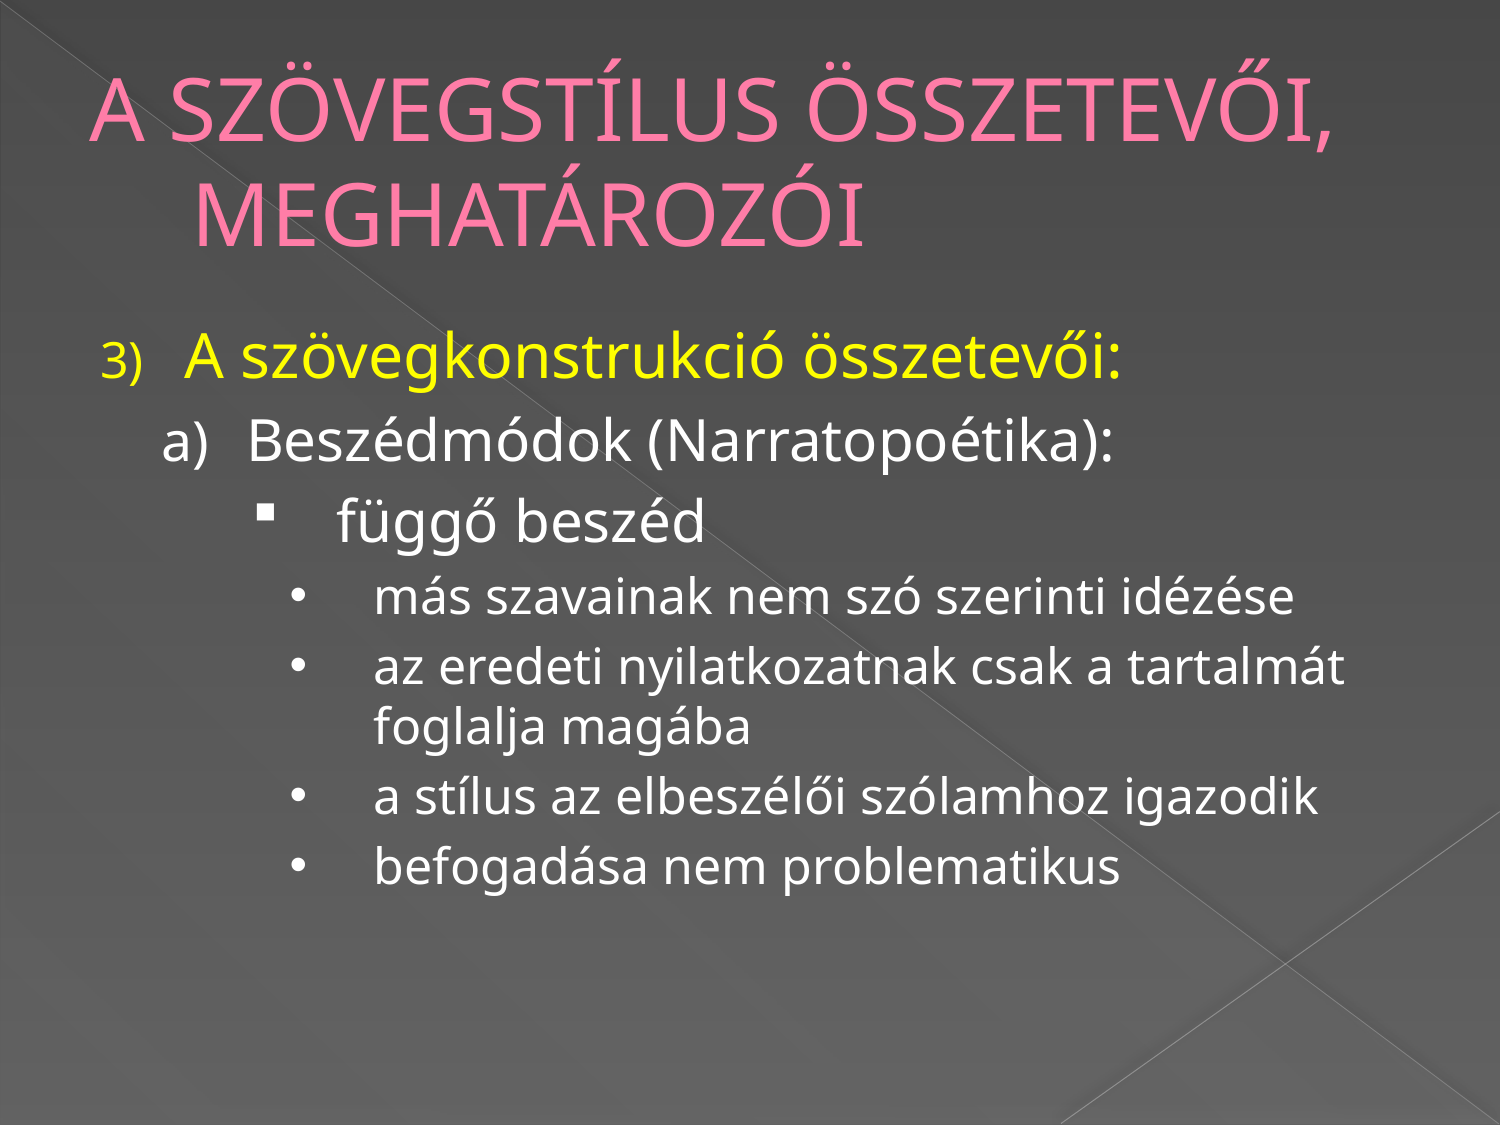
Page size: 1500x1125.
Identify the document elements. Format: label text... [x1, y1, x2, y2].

list A szövegkonstrukció összetevői: Beszédmódok (Narratopoétika): függő beszéd más szavainak nem szó szerinti idézése az eredeti nyilatkozatnak csak a tartalmát foglalja magába a stílus az elbeszélői szólamhoz igazodik befogadása nem problematikus [75, 308, 1425, 1059]
title A SZÖVEGSTÍLUS ÖSSZETEVŐI, MEGHATÁROZÓI [75, 43, 1425, 274]
